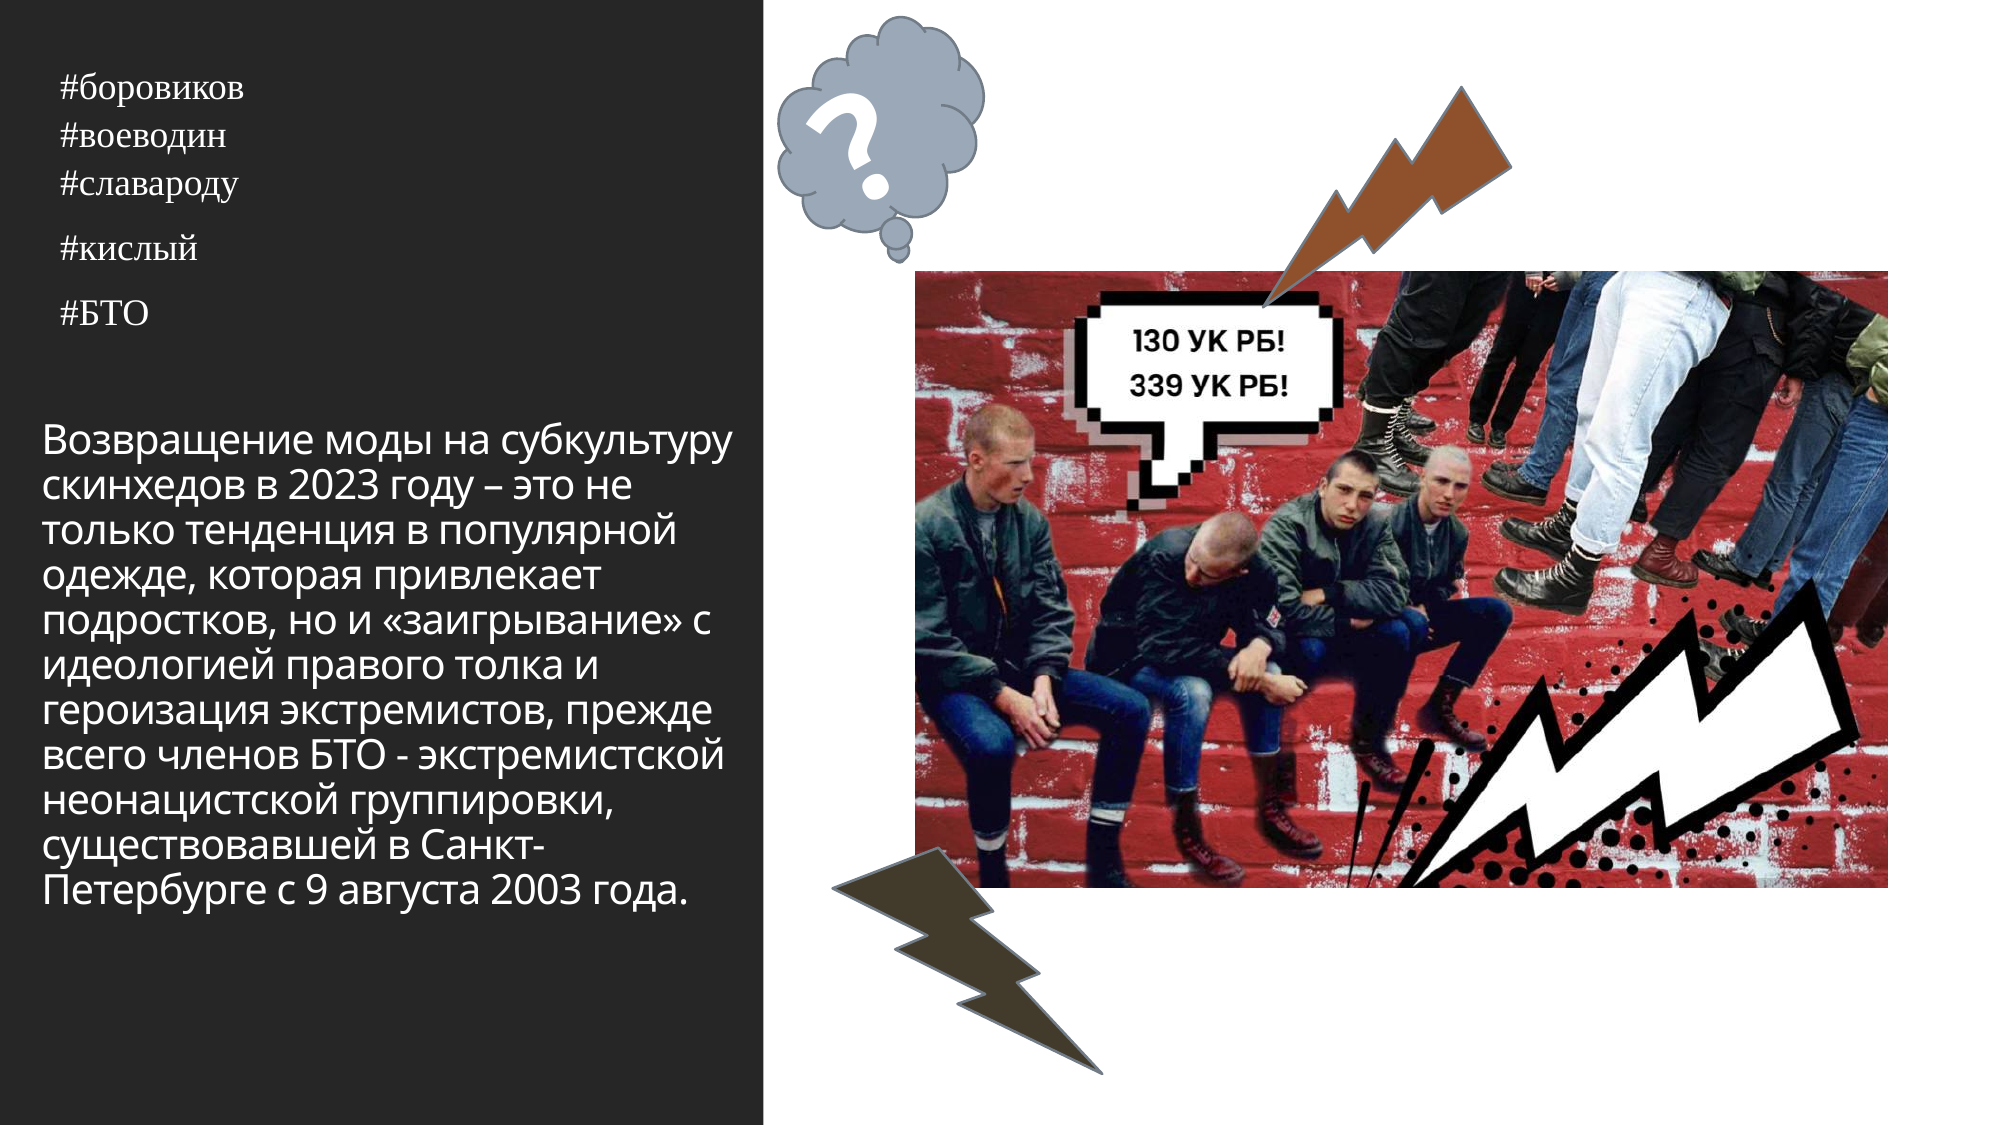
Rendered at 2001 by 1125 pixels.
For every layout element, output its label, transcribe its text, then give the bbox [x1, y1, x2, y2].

text_box ? [777, 15, 986, 264]
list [914, 270, 1889, 888]
text_box [1286, 85, 1513, 267]
text_box [831, 856, 1104, 1076]
title Возвращение моды на субкультуру скинхедов в 2023 году – это не только тенденция в популярной одежде, которая привлекает подростков, но и «заигрывание» с идеологией правого толка и героизация экстремистов, прежде всего членов БТО - экстремистской неонацистской группировки, существовавшей в Санкт-Петербурге с 9 августа 2003 года. [26, 355, 757, 972]
text_box #боровиков #воеводин #славароду #кислый #БТО [45, 51, 311, 341]
